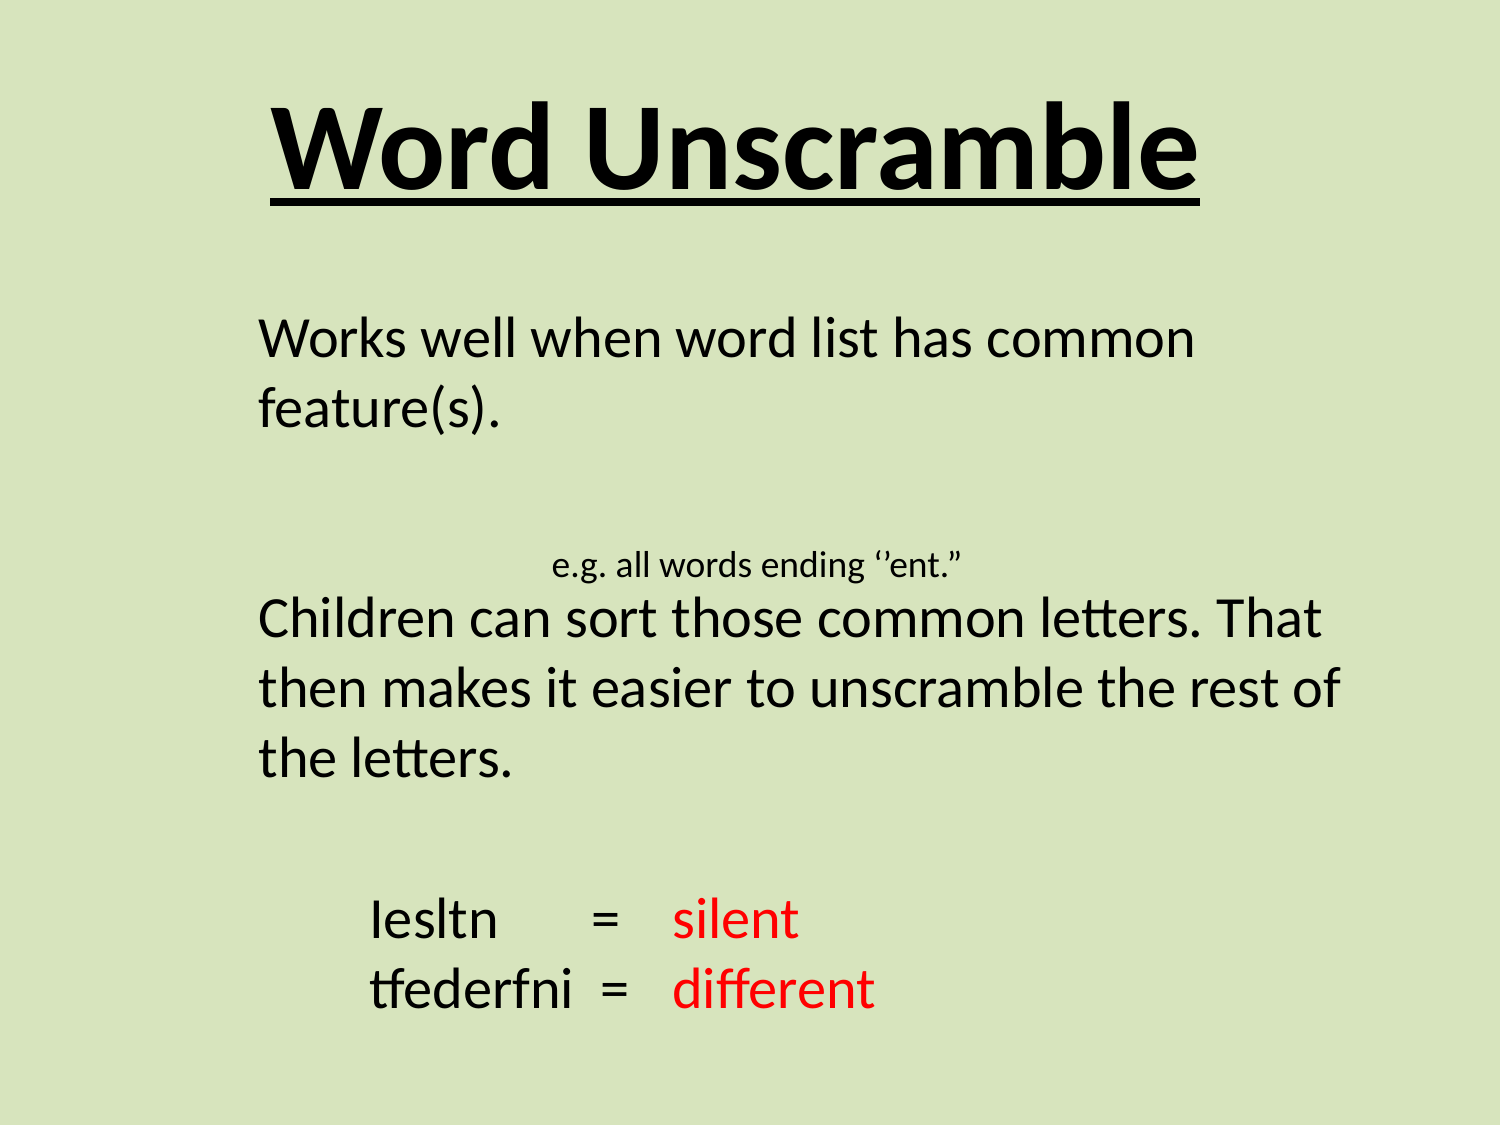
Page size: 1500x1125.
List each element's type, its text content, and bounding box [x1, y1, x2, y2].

text_box Iesltn = tfederfni = [354, 872, 631, 1073]
text_box Works well when word list has common feature(s). Children can sort those common letters. That then makes it easier to unscramble the rest of the letters. [243, 291, 1388, 797]
text_box Word Unscramble [235, 57, 1236, 223]
text_box silent different [631, 872, 1107, 1073]
text_box e.g. all words ending ‘’ent.” [536, 532, 978, 592]
